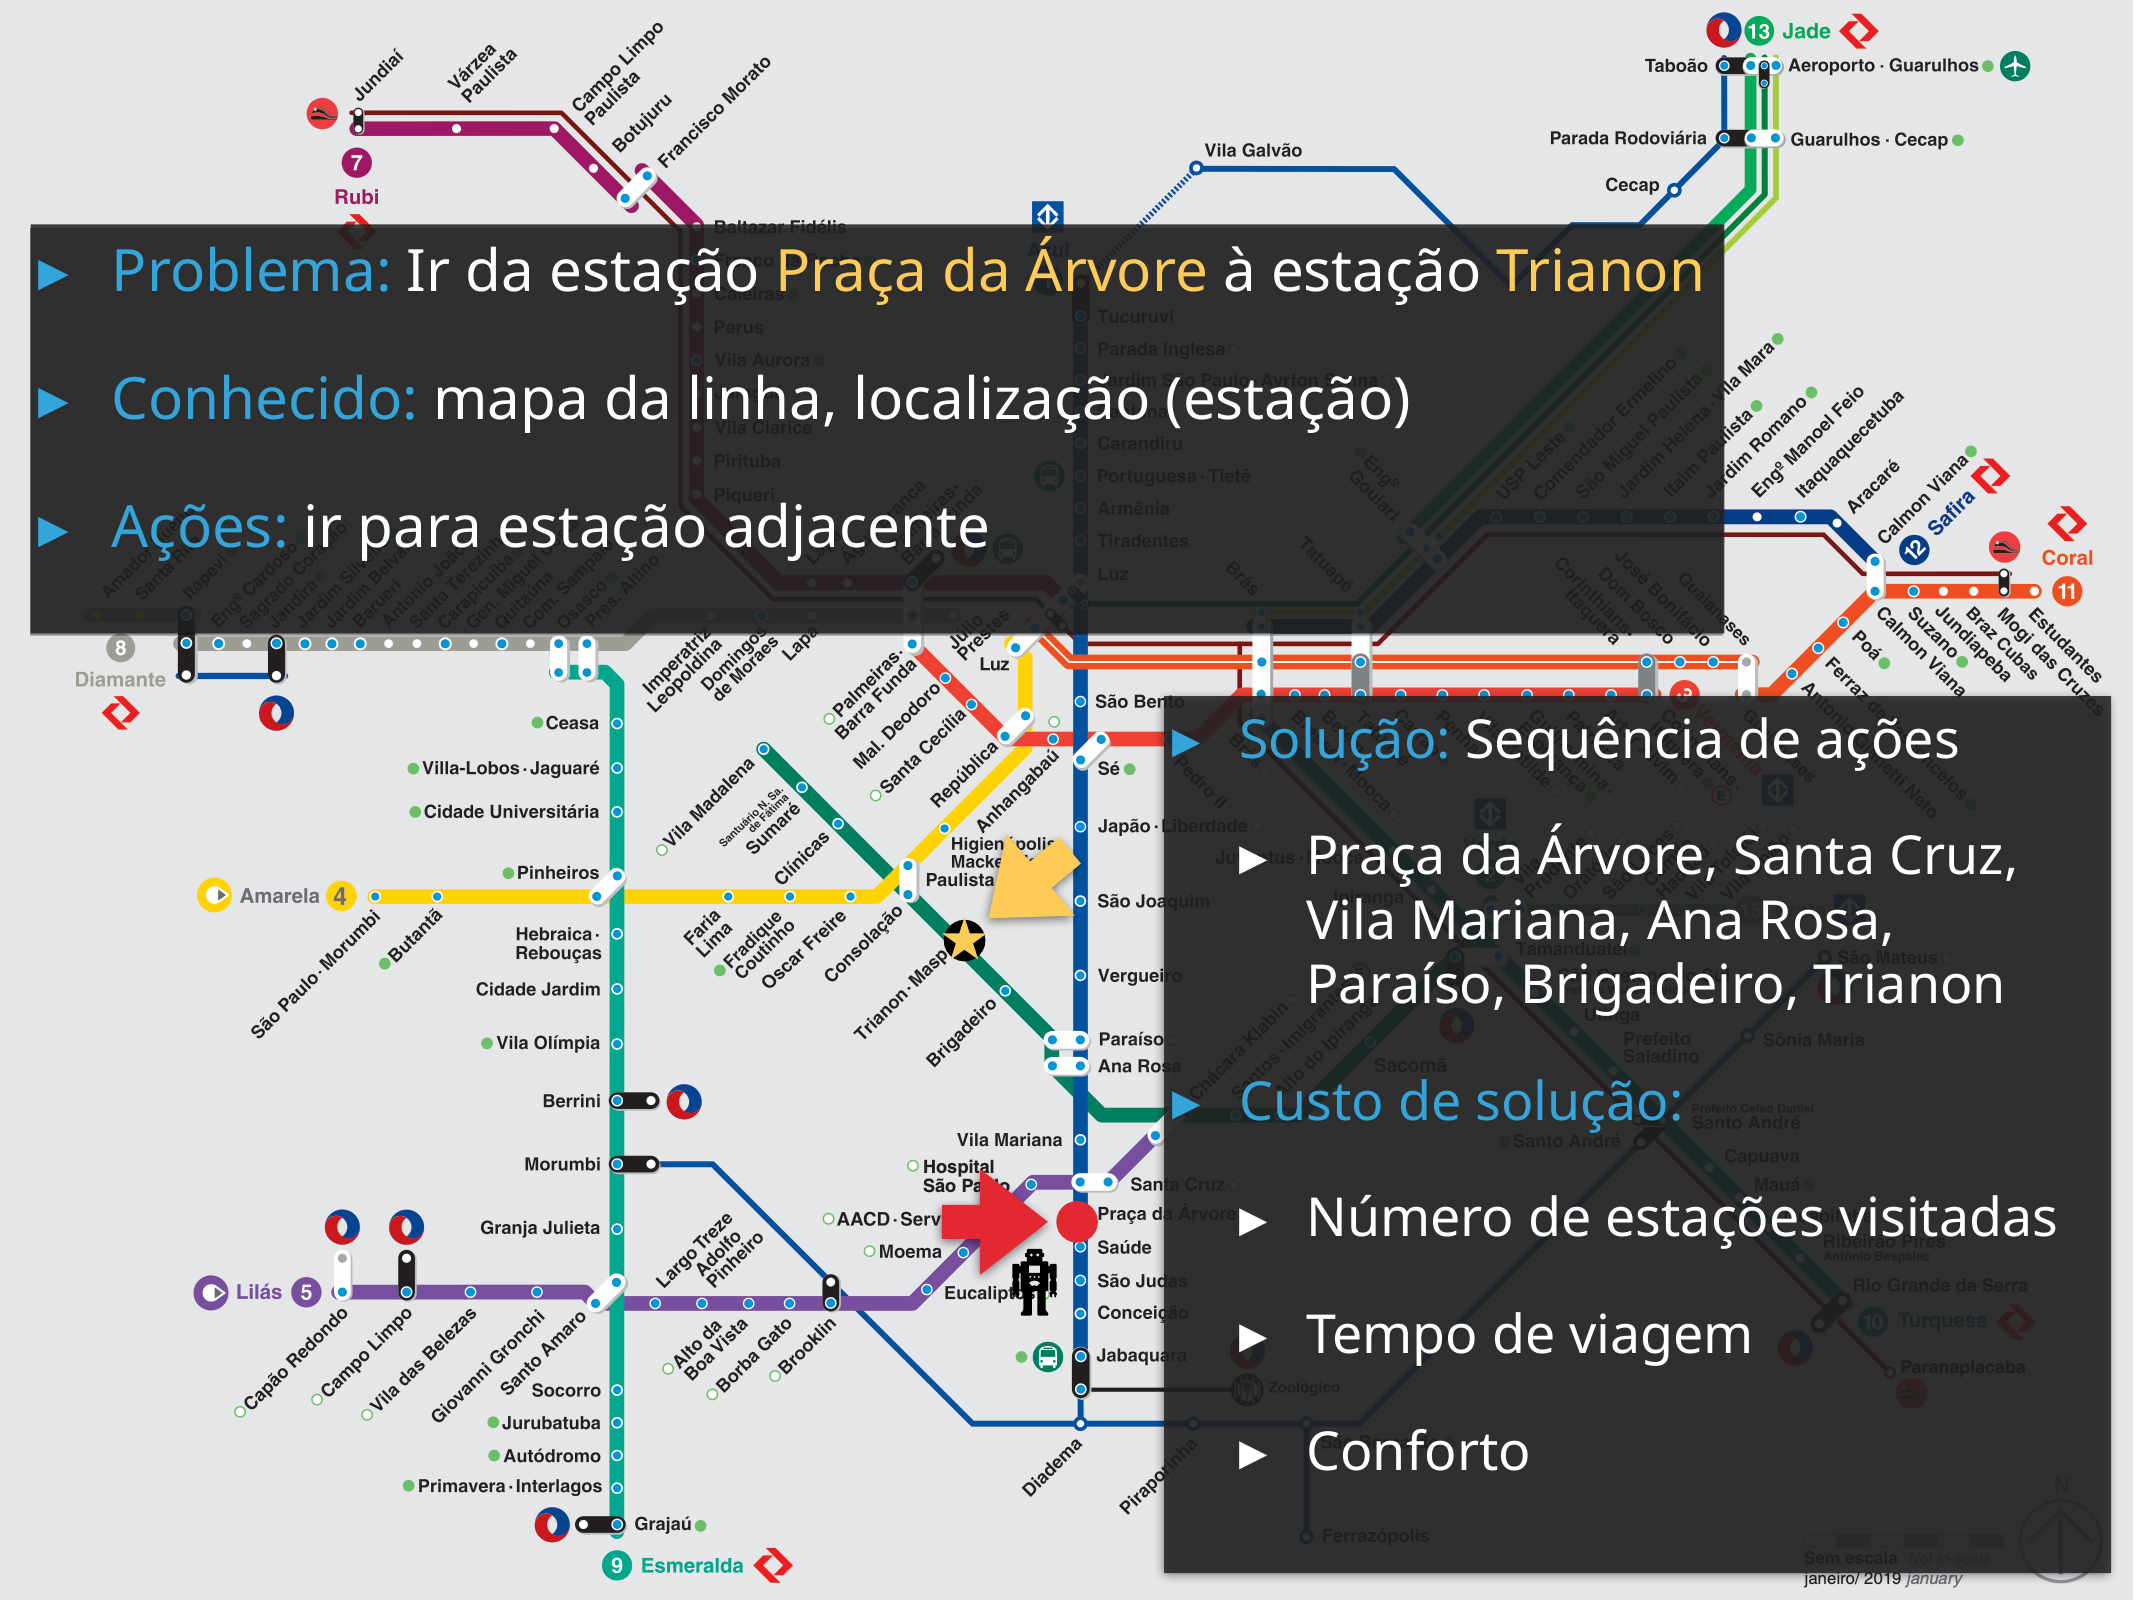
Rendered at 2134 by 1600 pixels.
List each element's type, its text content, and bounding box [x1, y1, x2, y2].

text_box Problema: Ir da estação Praça da Árvore à estação Trianon Conhecido: mapa da linha, localização (estação) Ações: ir para estação adjacente [30, 224, 58, 634]
picture [63, 0, 2116, 1600]
